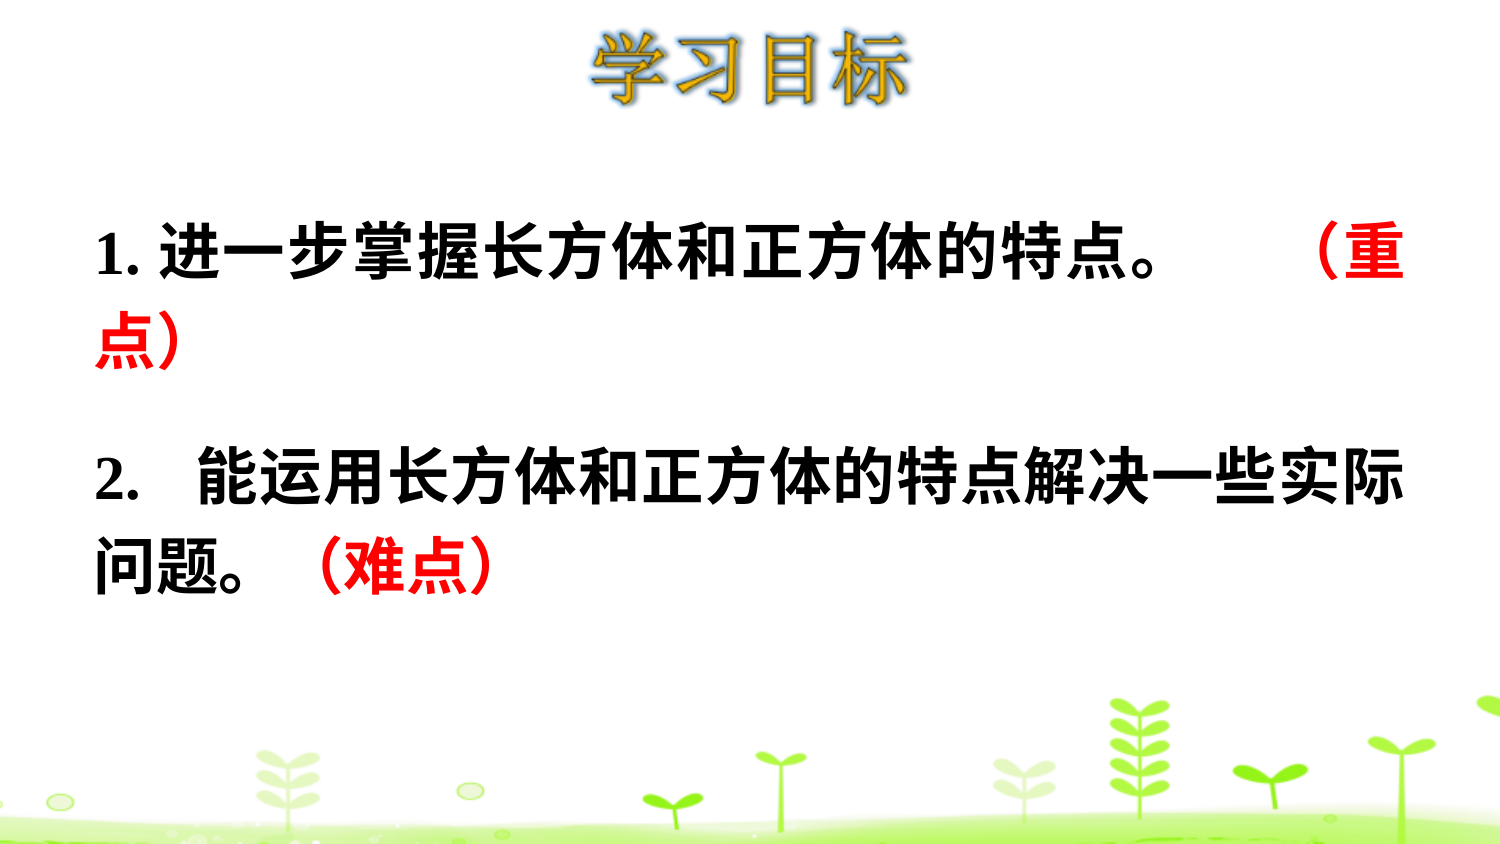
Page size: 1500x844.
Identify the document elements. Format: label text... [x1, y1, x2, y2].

text_box 1.进一步掌握长方体和正方体的特点。 （重点） 2. 能运用长方体和正方体的特点解决一些实际问题。（难点） [82, 191, 1418, 608]
picture [0, 0, 1500, 844]
